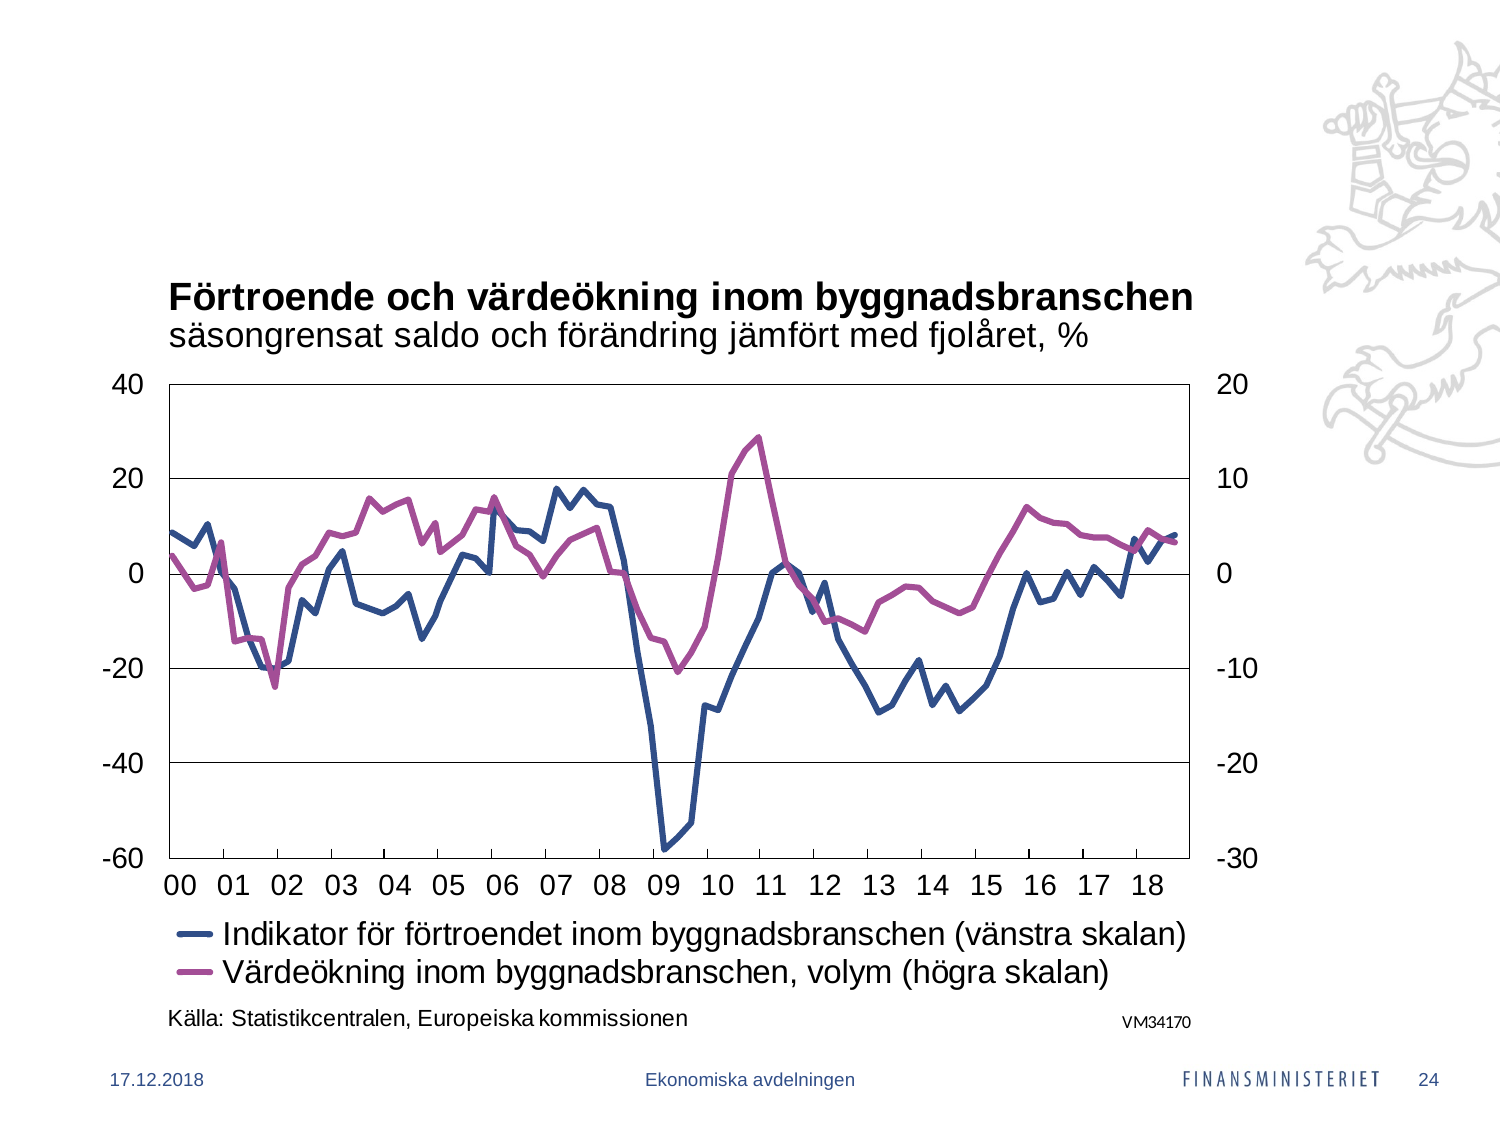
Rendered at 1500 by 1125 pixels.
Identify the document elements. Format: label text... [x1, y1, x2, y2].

slide_number 24 [1376, 1054, 1455, 1103]
footer Ekonomiska avdelningen [512, 1054, 988, 1103]
picture [1106, 1064, 1376, 1093]
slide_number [94, 1054, 255, 1103]
picture [75, 0, 1500, 1046]
